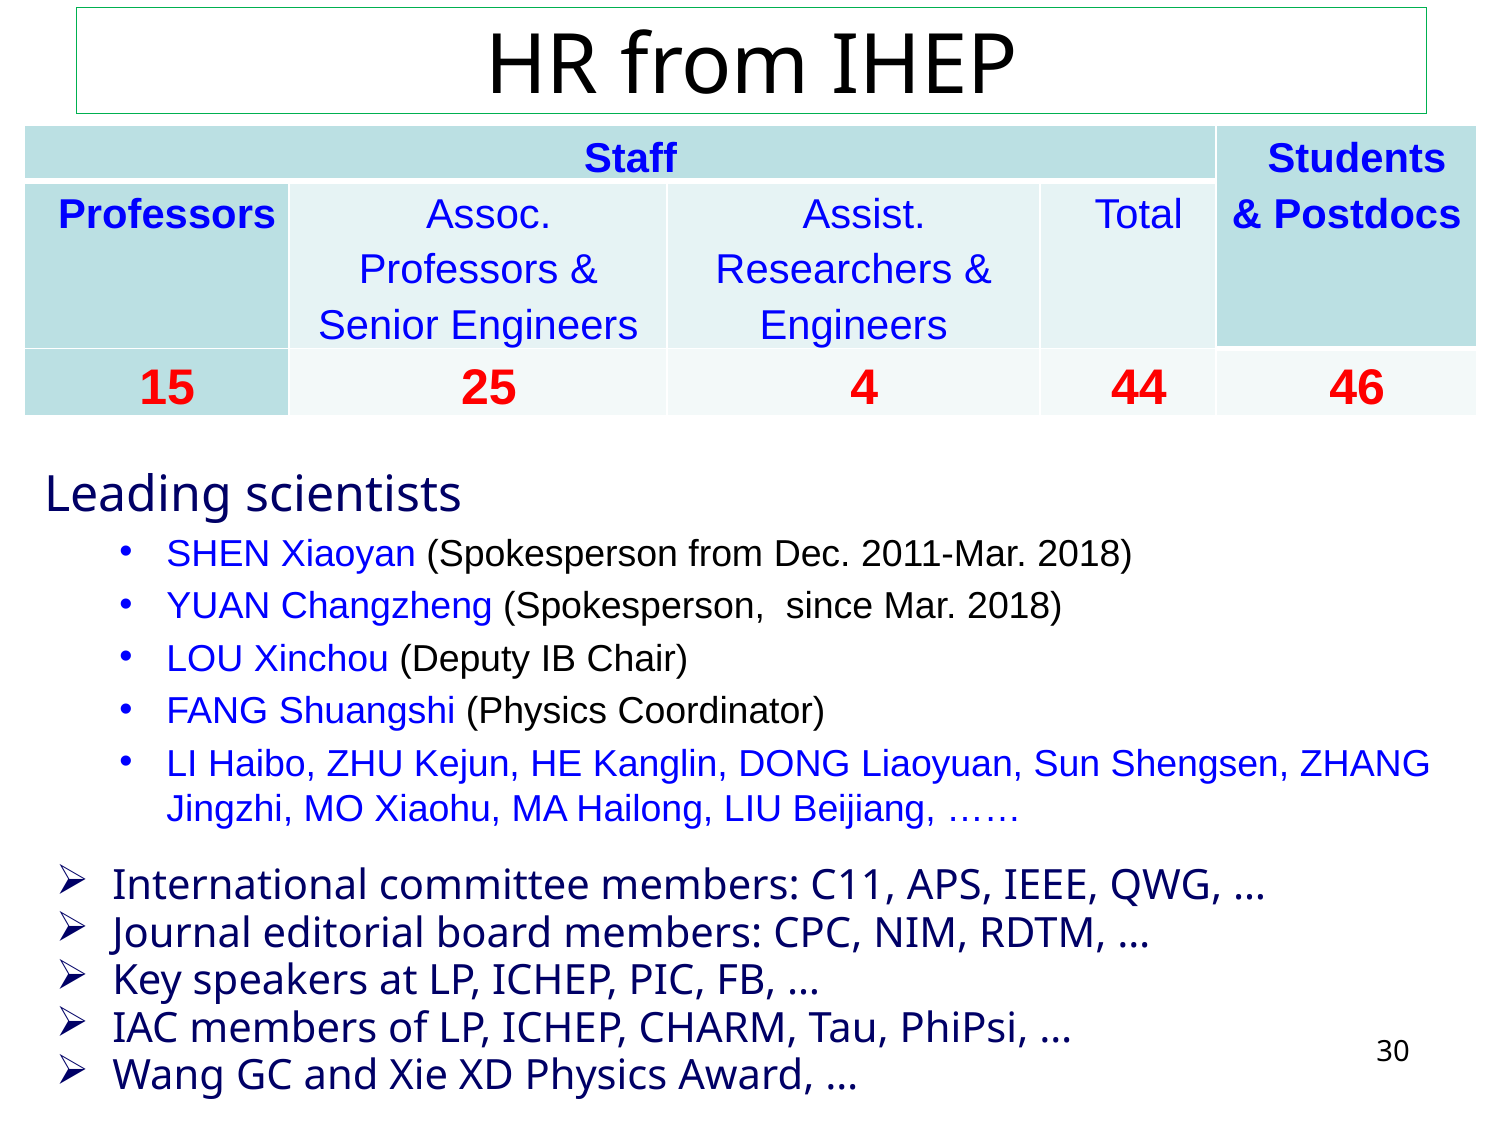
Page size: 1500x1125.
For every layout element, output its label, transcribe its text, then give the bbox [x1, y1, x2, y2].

table_cell 4 [668, 349, 1039, 415]
table_cell 25 [290, 349, 666, 415]
table_cell 44 [1041, 349, 1215, 415]
table_cell 46 [1217, 351, 1476, 415]
title HR from IHEP [76, 7, 1427, 114]
table_cell Total [1041, 184, 1215, 348]
text_box International committee members: C11, APS, IEEE, QWG, … Journal editorial board members: CPC, NIM, RDTM, … Key speakers at LP, ICHEP, PIC, FB, … IAC members of LP, ICHEP, CHARM, Tau, PhiPsi, … Wang GC and Xie XD Physics Award, … [41, 854, 1341, 1107]
table_cell Assoc. Professors & Senior Engineers [290, 184, 666, 348]
table_header Students & Postdocs [1217, 126, 1476, 346]
slide_number 30 [1341, 1024, 1425, 1103]
table_header Staff [25, 126, 1215, 178]
table_cell Assist. Researchers & Engineers [668, 184, 1039, 348]
table_cell Professors [25, 184, 288, 348]
table_cell 15 [25, 349, 288, 415]
list Leading scientists SHEN Xiaoyan (Spokesperson from Dec. 2011-Mar. 2018) YUAN Changzheng (Spokesperson, since Mar. 2018) LOU Xinchou (Deputy IB Chair) FANG Shuangshi (Physics Coordinator) LI Haibo, ZHU Kejun, HE Kanglin, DONG Liaoyuan, Sun Shengsen, ZHANG Jingzhi, MO Xiaohu, MA Hailong, LIU Beijiang, …… [29, 435, 1459, 858]
